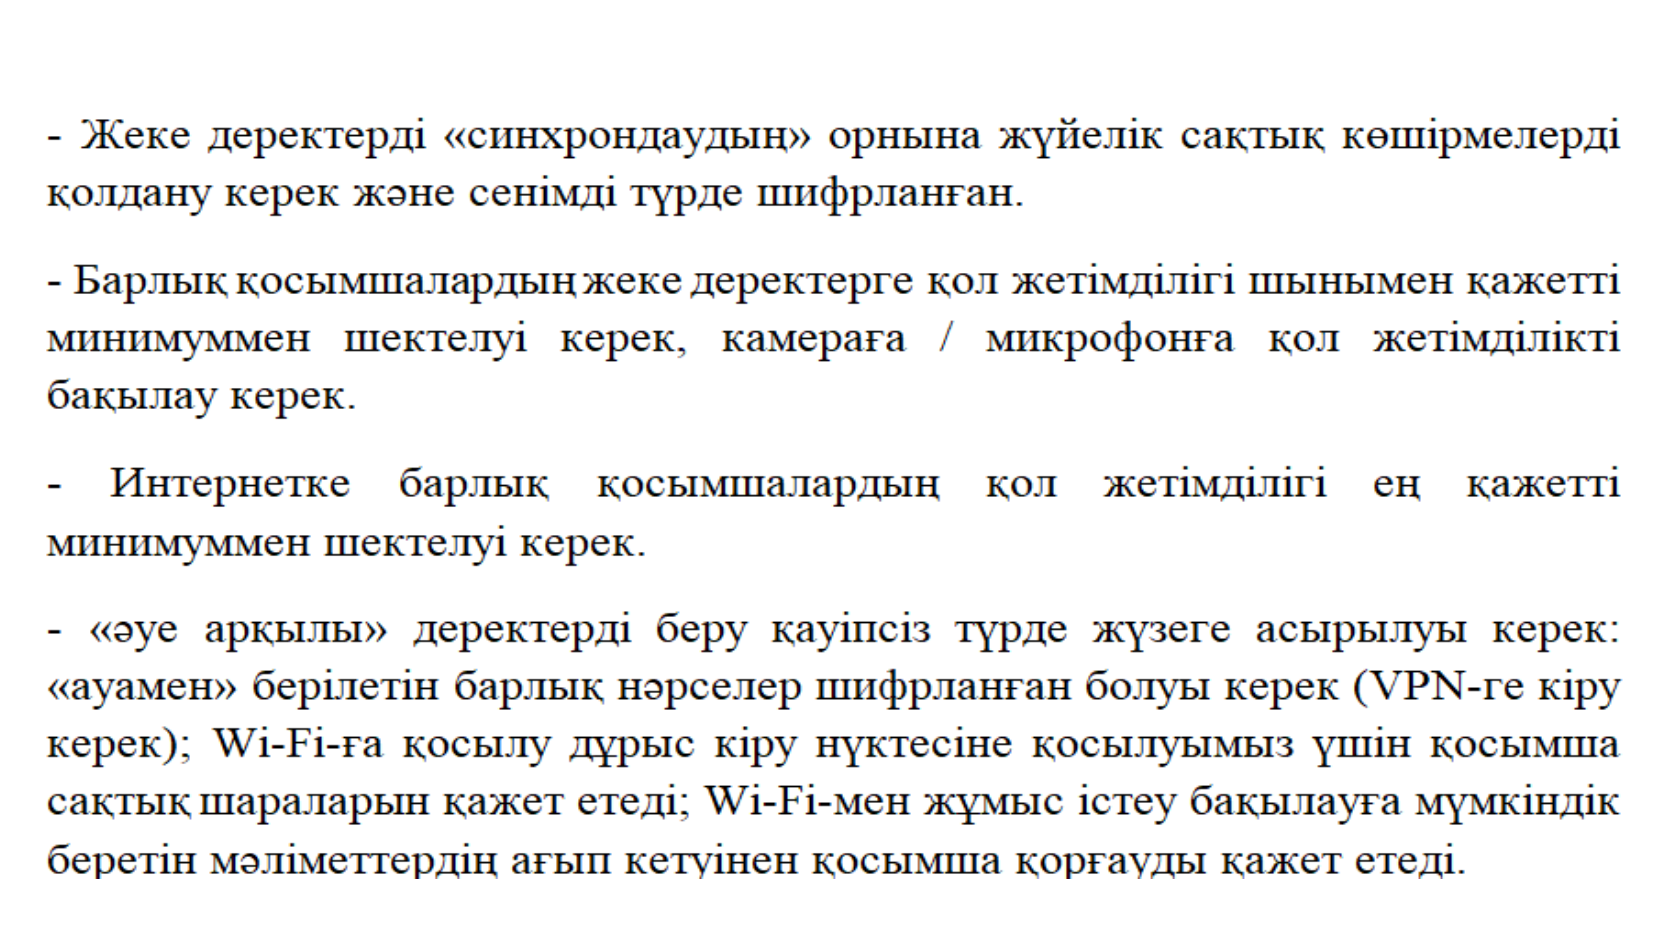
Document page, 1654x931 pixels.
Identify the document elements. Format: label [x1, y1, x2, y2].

picture [23, 108, 1631, 879]
